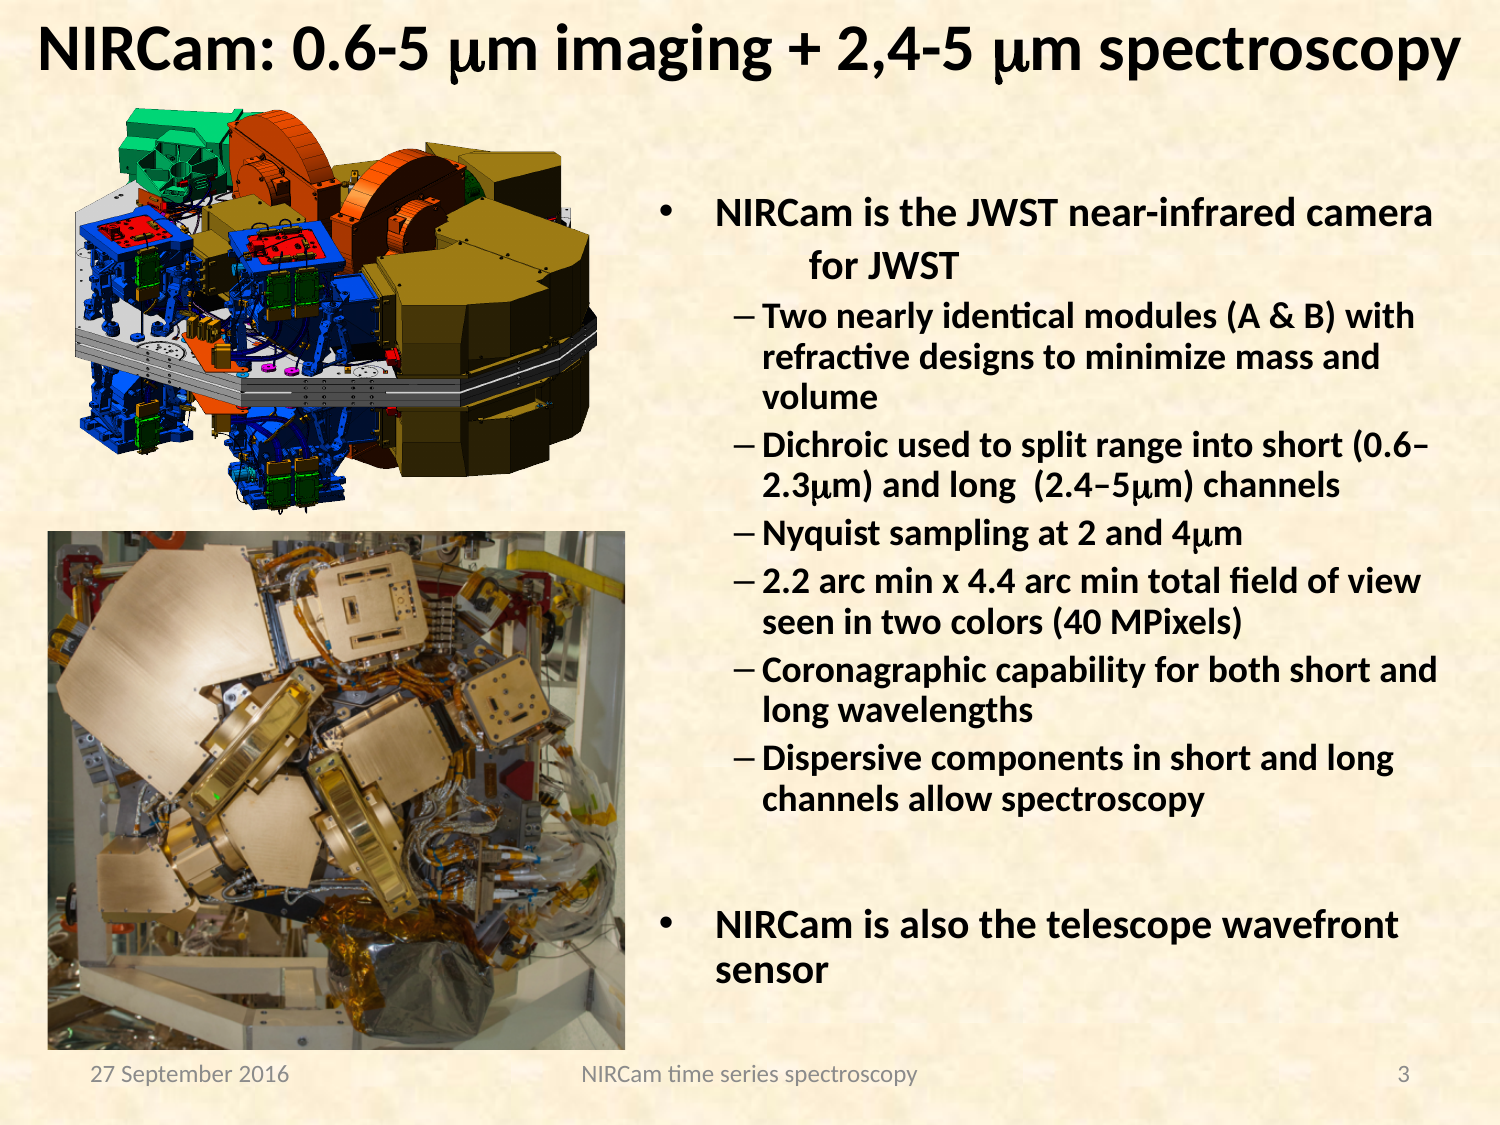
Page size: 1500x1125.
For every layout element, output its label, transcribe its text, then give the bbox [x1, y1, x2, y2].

footer NIRCam time series spectroscopy [512, 1042, 988, 1103]
title NIRCam: 0.6-5 mm imaging + 2,4-5 mm spectroscopy [0, 0, 1500, 125]
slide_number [75, 1058, 425, 1103]
picture [0, 107, 1500, 1125]
slide_number 3 [1074, 1042, 1425, 1103]
list NIRCam is the JWST near-infrared camera for JWST Two nearly identical modules (A & B) with refractive designs to minimize mass and volume Dichroic used to split range into short (0.6–2.3mm) and long (2.4–5mm) channels Nyquist sampling at 2 and 4mm 2.2 arc min x 4.4 arc min total field of view seen in two colors (40 MPixels) Coronagraphic capability for both short and long wavelengths Dispersive components in short and long channels allow spectroscopy NIRCam is also the telescope wavefront sensor [643, 182, 1484, 1019]
